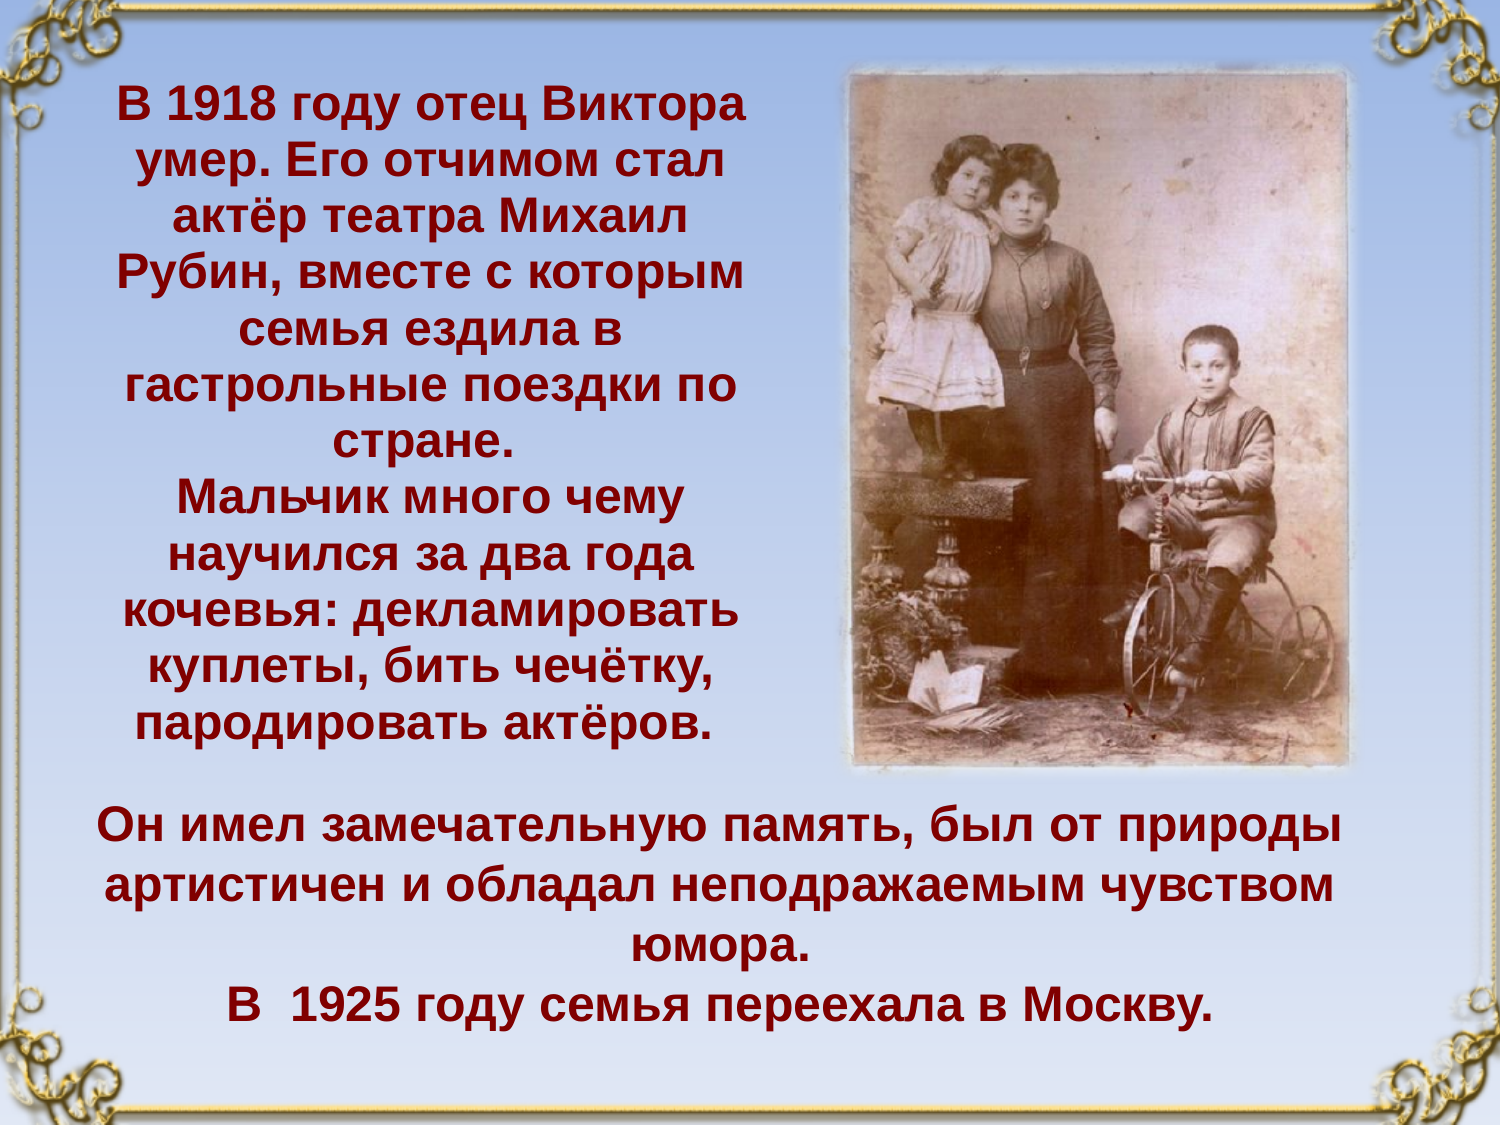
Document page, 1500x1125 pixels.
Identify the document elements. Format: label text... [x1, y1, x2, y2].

picture [0, 0, 1500, 1125]
text_box В 1918 году отец Виктора умер. Его отчимом стал актёр театра Михаил Рубин, вместе с которым семья ездила в гастрольные поездки по стране. Мальчик много чему научился за два года кочевья: декламировать куплеты, бить чечётку, пародировать актёров. [88, 66, 774, 813]
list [832, 54, 1365, 784]
text_box Он имел замечательную память, был от природы артистичен и обладал неподражаемым чувством юмора. В 1925 году семья переехала в Москву. [64, 784, 1376, 1039]
